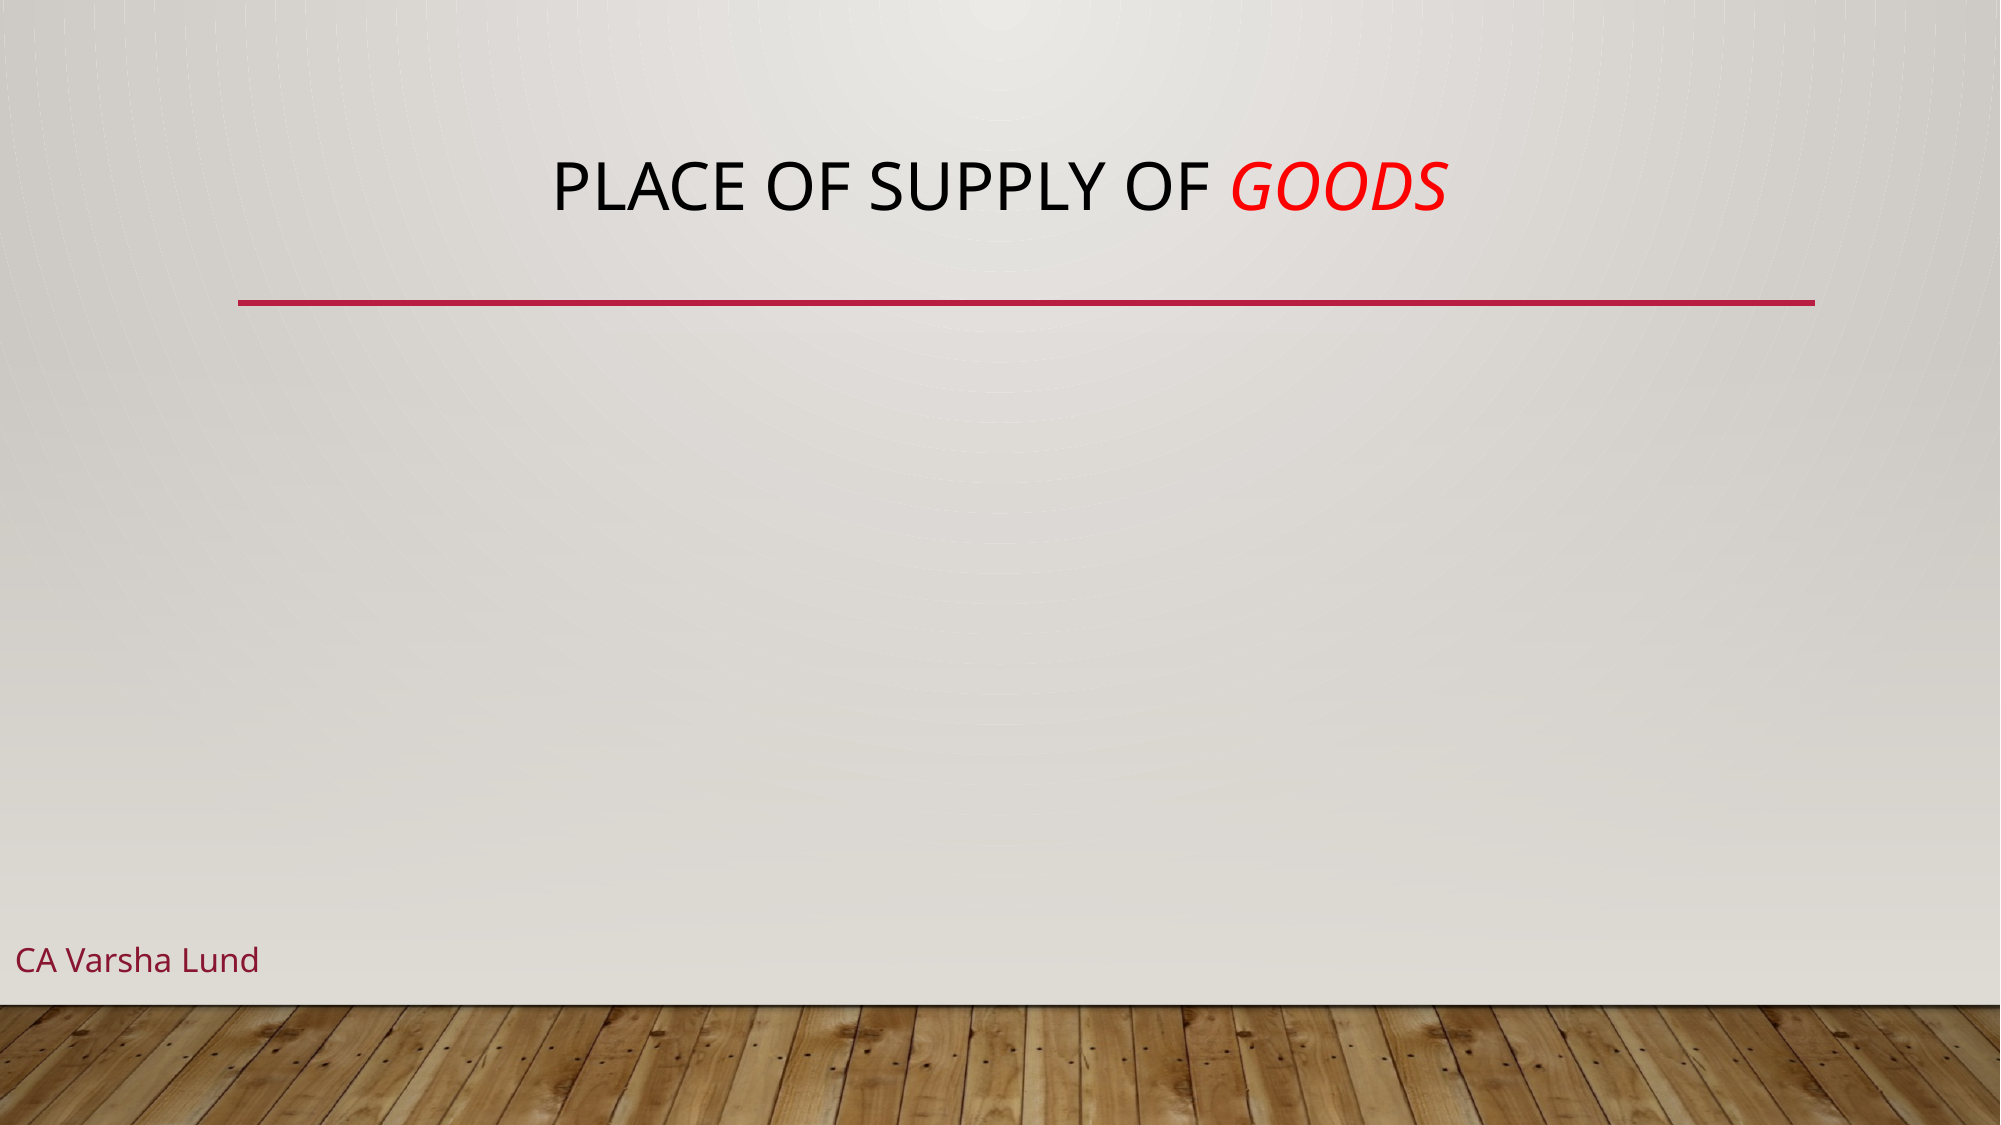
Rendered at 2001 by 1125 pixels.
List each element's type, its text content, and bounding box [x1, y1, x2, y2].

picture [0, 1005, 2000, 1125]
title Place of supply of goods [212, 145, 1788, 318]
text_box CA Varsha Lund [0, 931, 537, 987]
